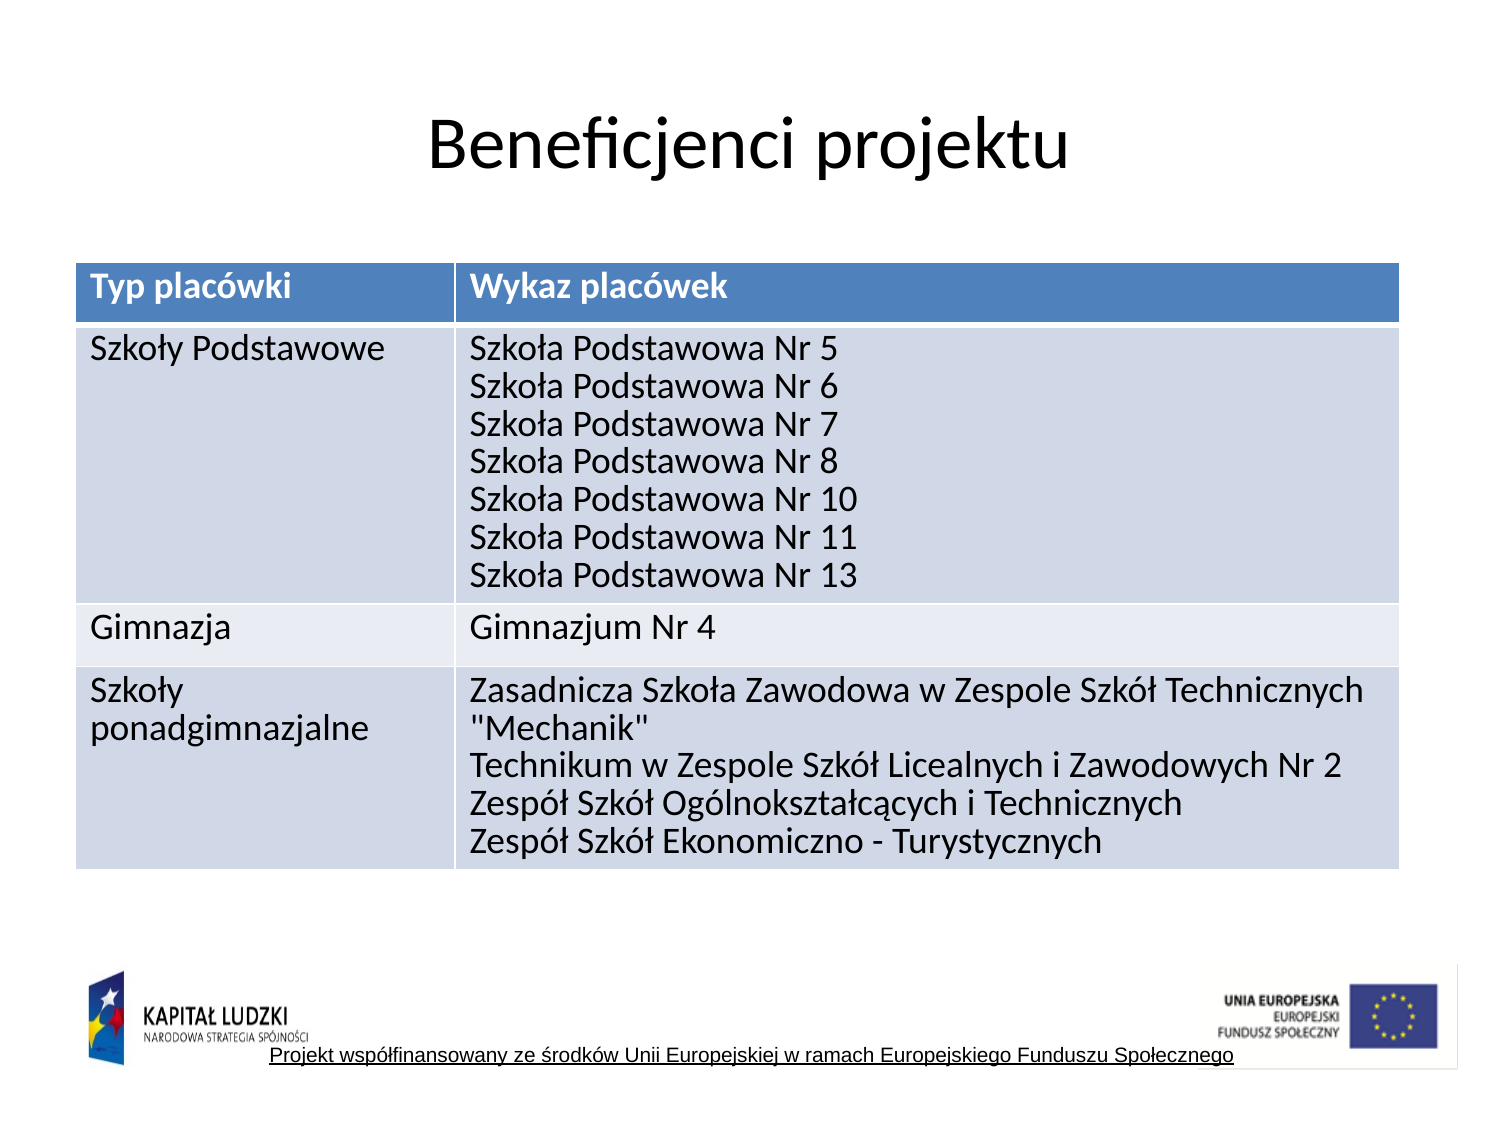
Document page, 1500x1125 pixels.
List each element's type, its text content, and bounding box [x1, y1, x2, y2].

table_cell Szkoły ponadgimnazjalne [76, 667, 454, 869]
table_header Wykaz placówek [456, 263, 1399, 322]
title Beneficjenci projektu [75, 45, 1425, 233]
table_header Typ placówki [76, 263, 454, 322]
picture [1198, 963, 1459, 1071]
text_box Projekt współfinansowany ze środków Unii Europejskiej w ramach Europejskiego Funduszu Społecznego [315, 988, 1194, 1074]
table_cell Szkoła Podstawowa Nr 5 Szkoła Podstawowa Nr 6 Szkoła Podstawowa Nr 7 Szkoła Podstawowa Nr 8 Szkoła Podstawowa Nr 10 Szkoła Podstawowa Nr 11 Szkoła Podstawowa Nr 13 [456, 328, 1399, 603]
table_cell Zasadnicza Szkoła Zawodowa w Zespole Szkół Technicznych "Mechanik" Technikum w Zespole Szkół Licealnych i Zawodowych Nr 2 Zespół Szkół Ogólnokształcących i Technicznych Zespół Szkół Ekonomiczno - Turystycznych [456, 667, 1399, 869]
picture [88, 963, 311, 1071]
table_cell Gimnazja [76, 605, 454, 666]
table_cell Gimnazjum Nr 4 [456, 605, 1399, 666]
table_cell Szkoły Podstawowe [76, 328, 454, 603]
